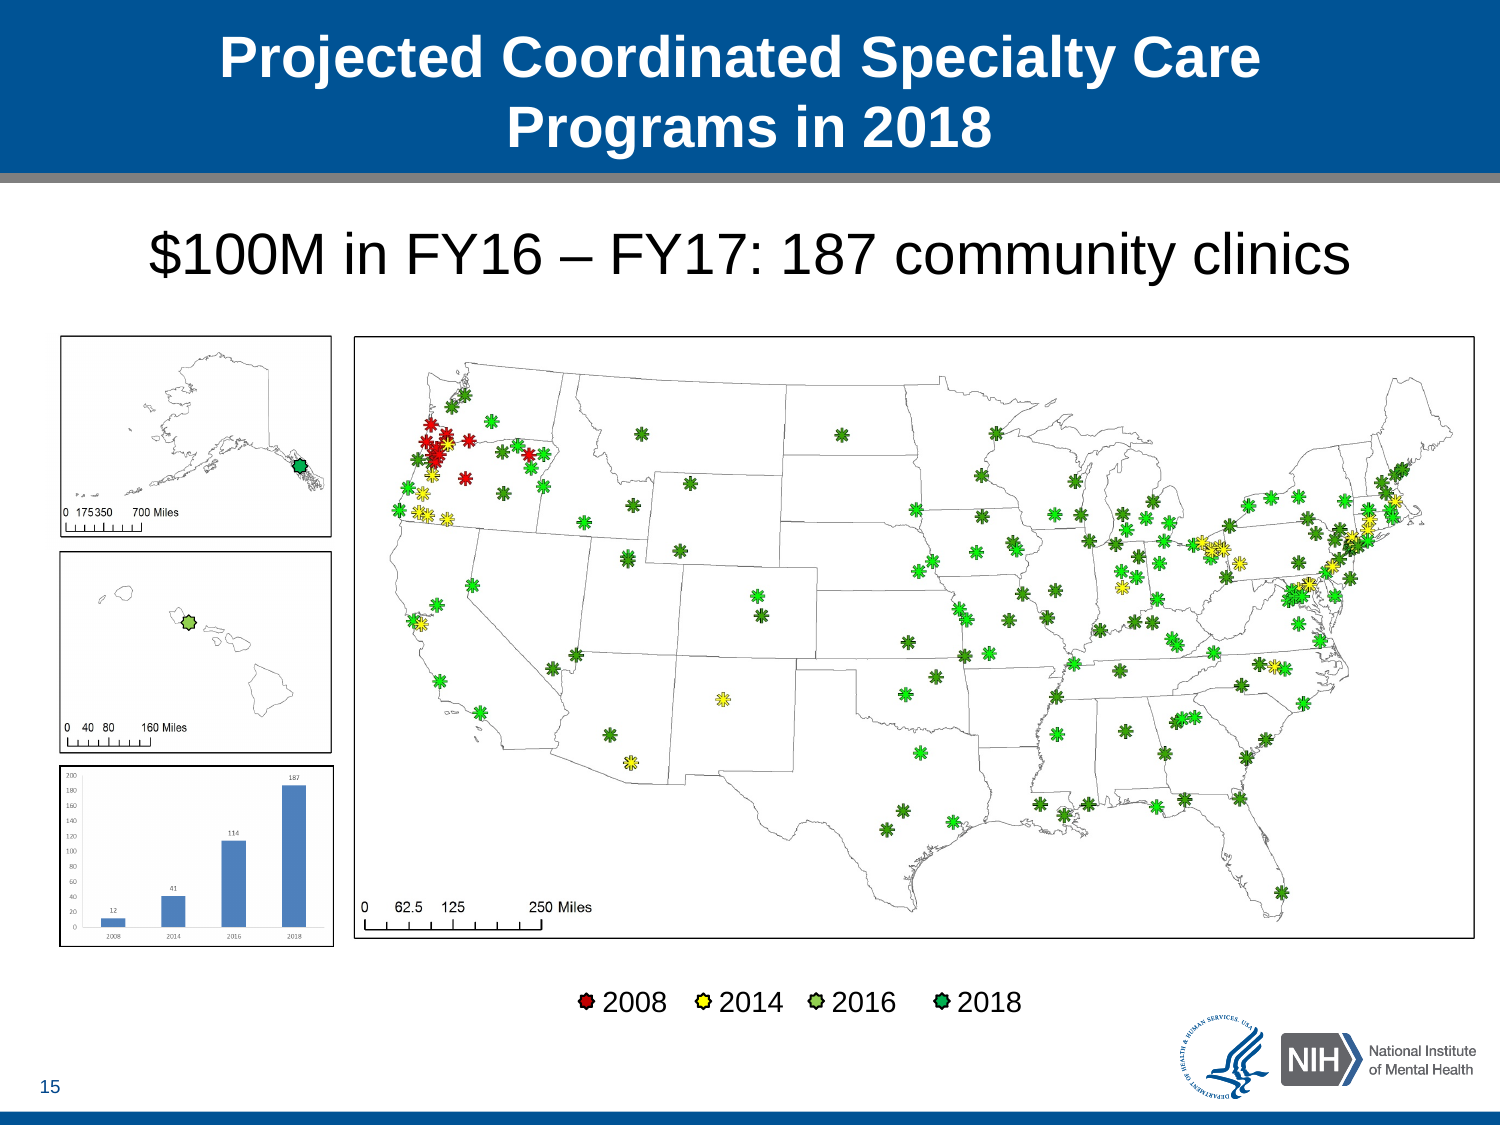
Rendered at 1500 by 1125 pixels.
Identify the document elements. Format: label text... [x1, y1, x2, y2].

slide_number 15 [24, 1067, 156, 1101]
text_box Projected Coordinated Specialty Care Programs in 2018 [0, 0, 1500, 178]
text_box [45, 332, 1479, 1027]
picture [1281, 1033, 1476, 1086]
picture [1180, 1027, 1269, 1099]
text_box $100M in FY16 – FY17: 187 community clinics [32, 208, 1471, 294]
picture [60, 766, 333, 946]
